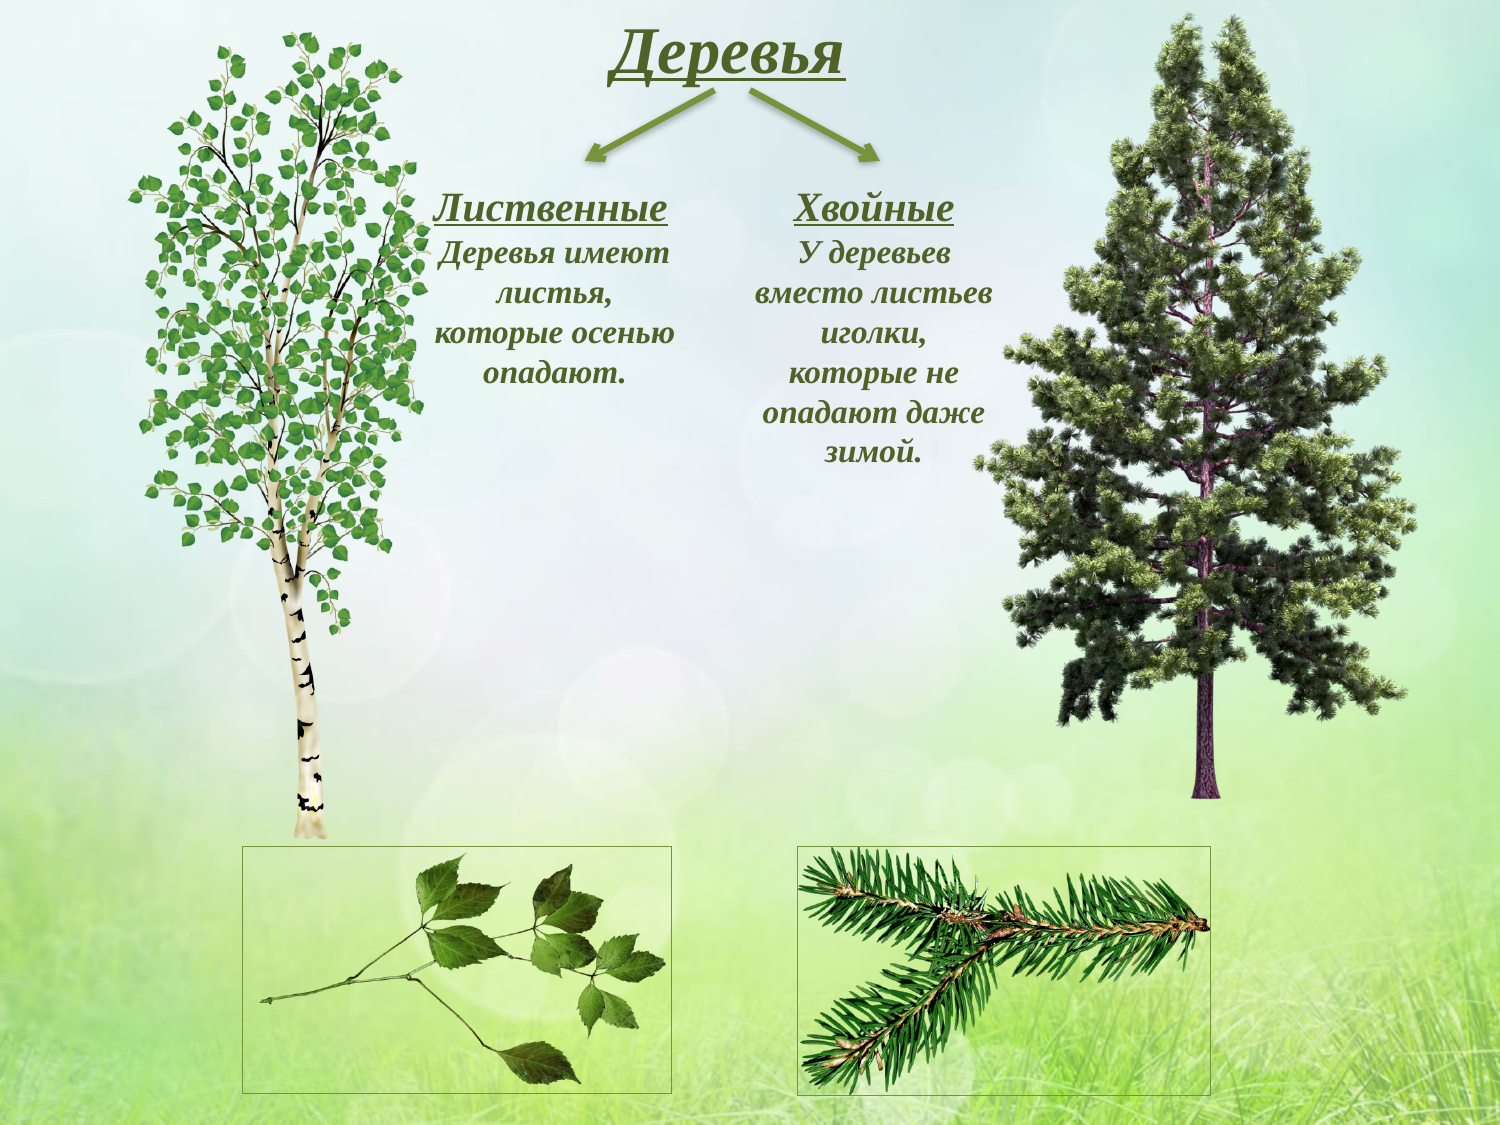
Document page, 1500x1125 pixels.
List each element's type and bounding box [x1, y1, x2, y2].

text_box [584, 89, 715, 162]
text_box [749, 89, 881, 162]
picture [0, 0, 1500, 1125]
